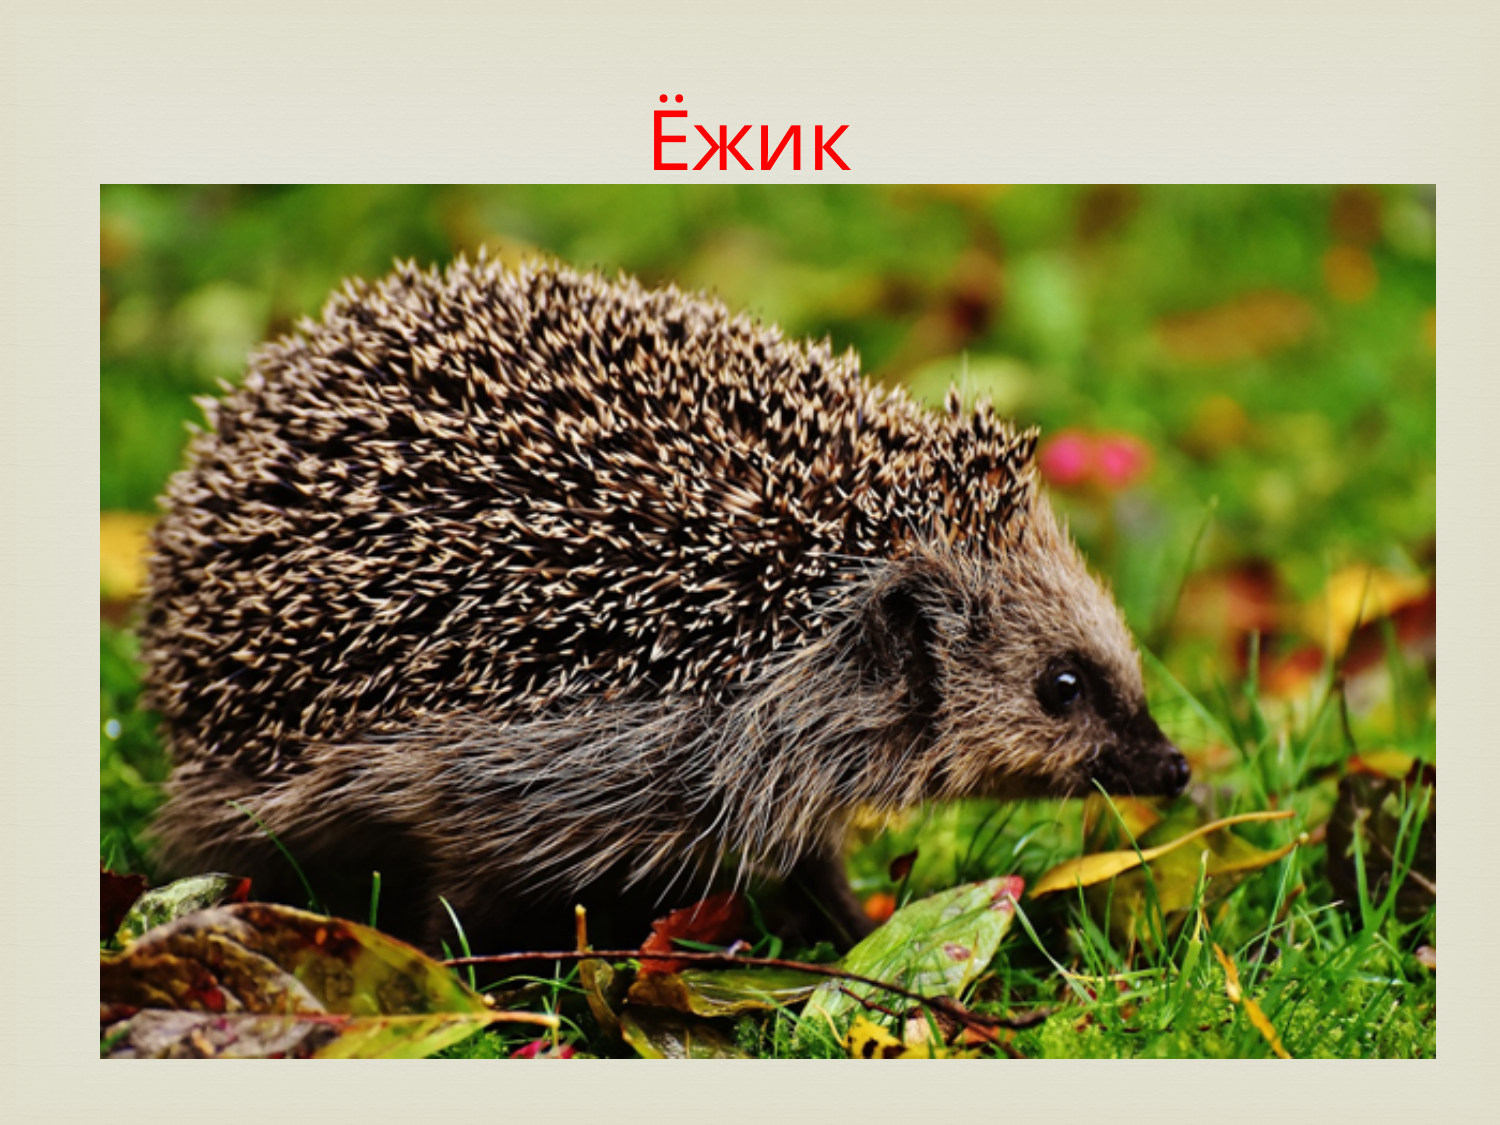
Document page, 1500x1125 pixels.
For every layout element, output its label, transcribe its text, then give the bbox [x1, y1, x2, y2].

title Ёжик [112, 54, 1386, 182]
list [99, 183, 1436, 1060]
